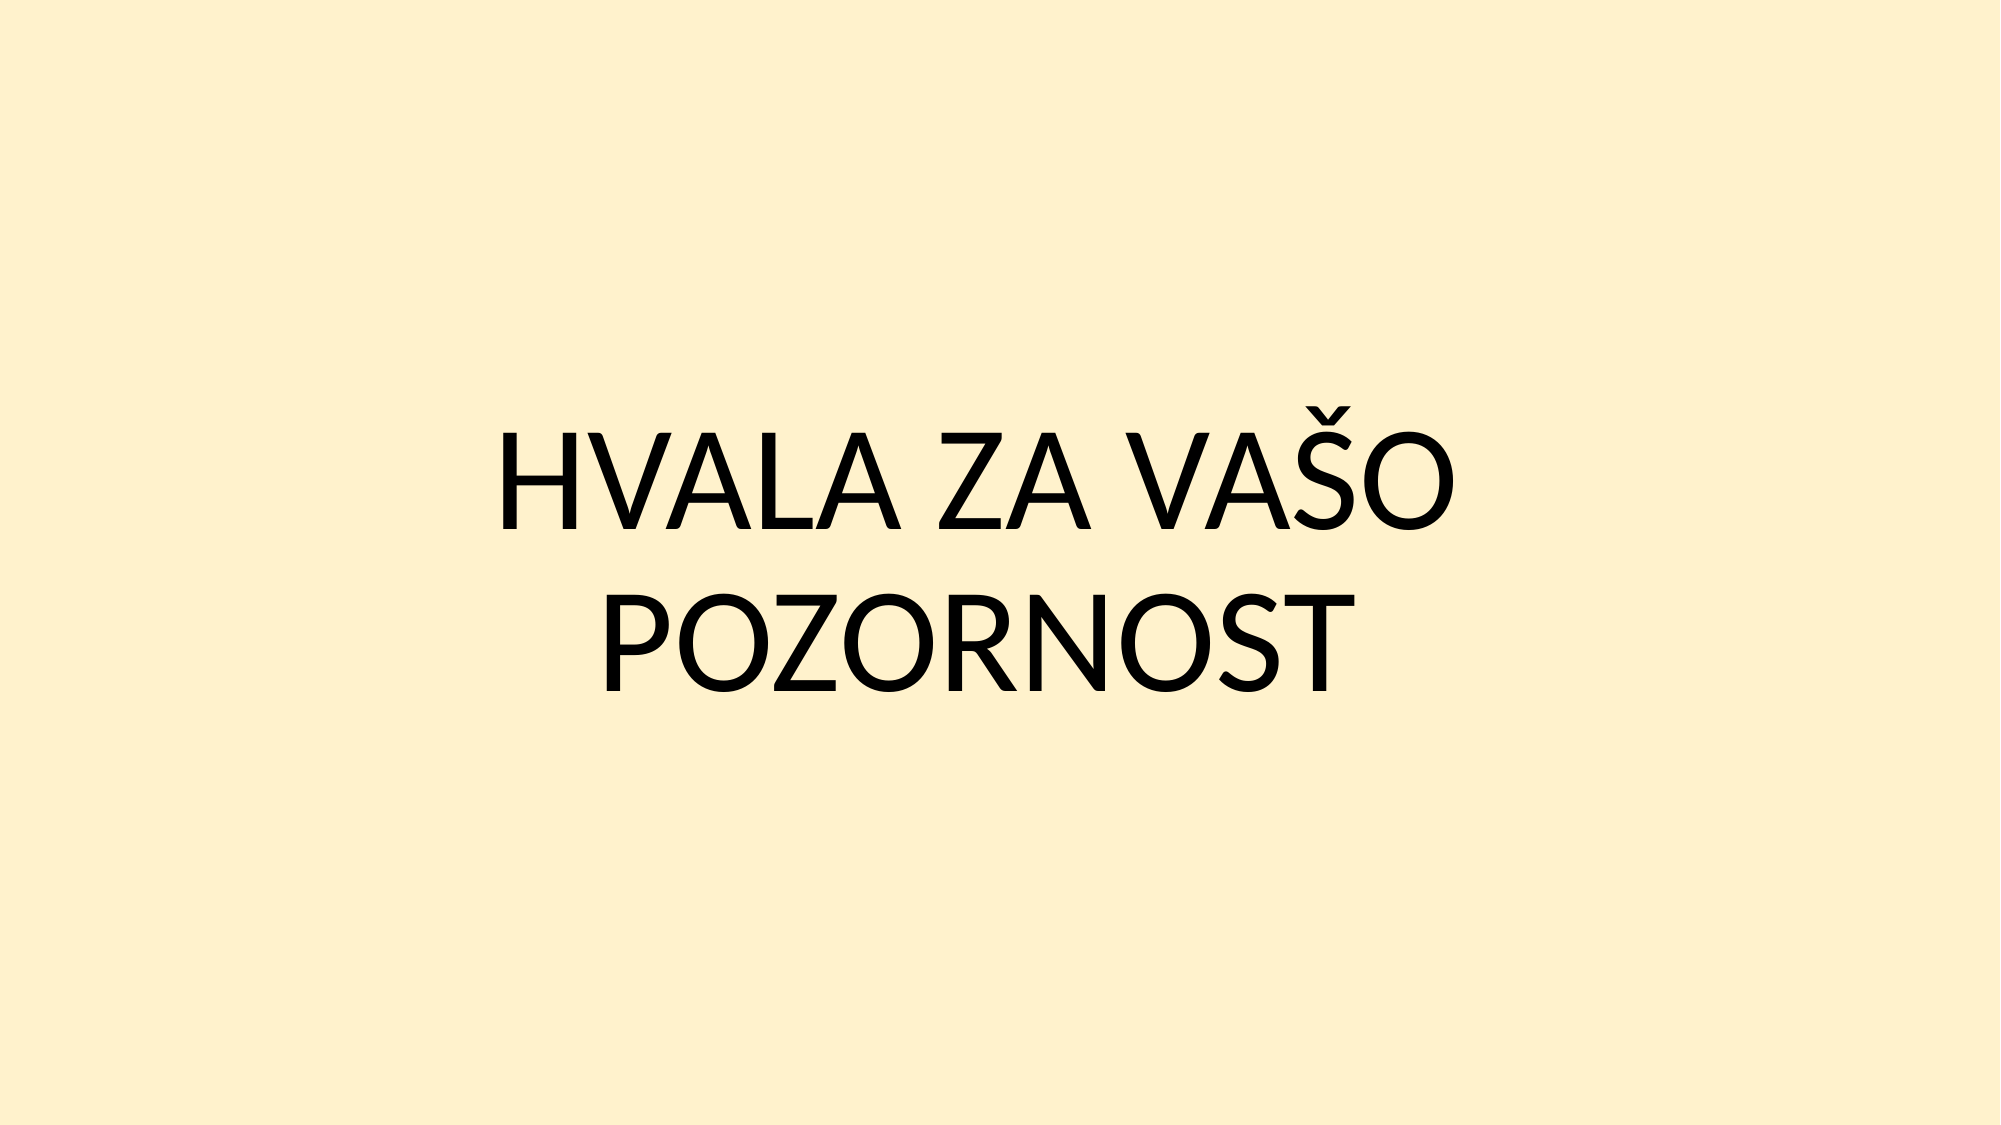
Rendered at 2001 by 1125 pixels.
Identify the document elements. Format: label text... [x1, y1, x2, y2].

title HVALA ZA VAŠO POZORNOST [226, 339, 1727, 732]
